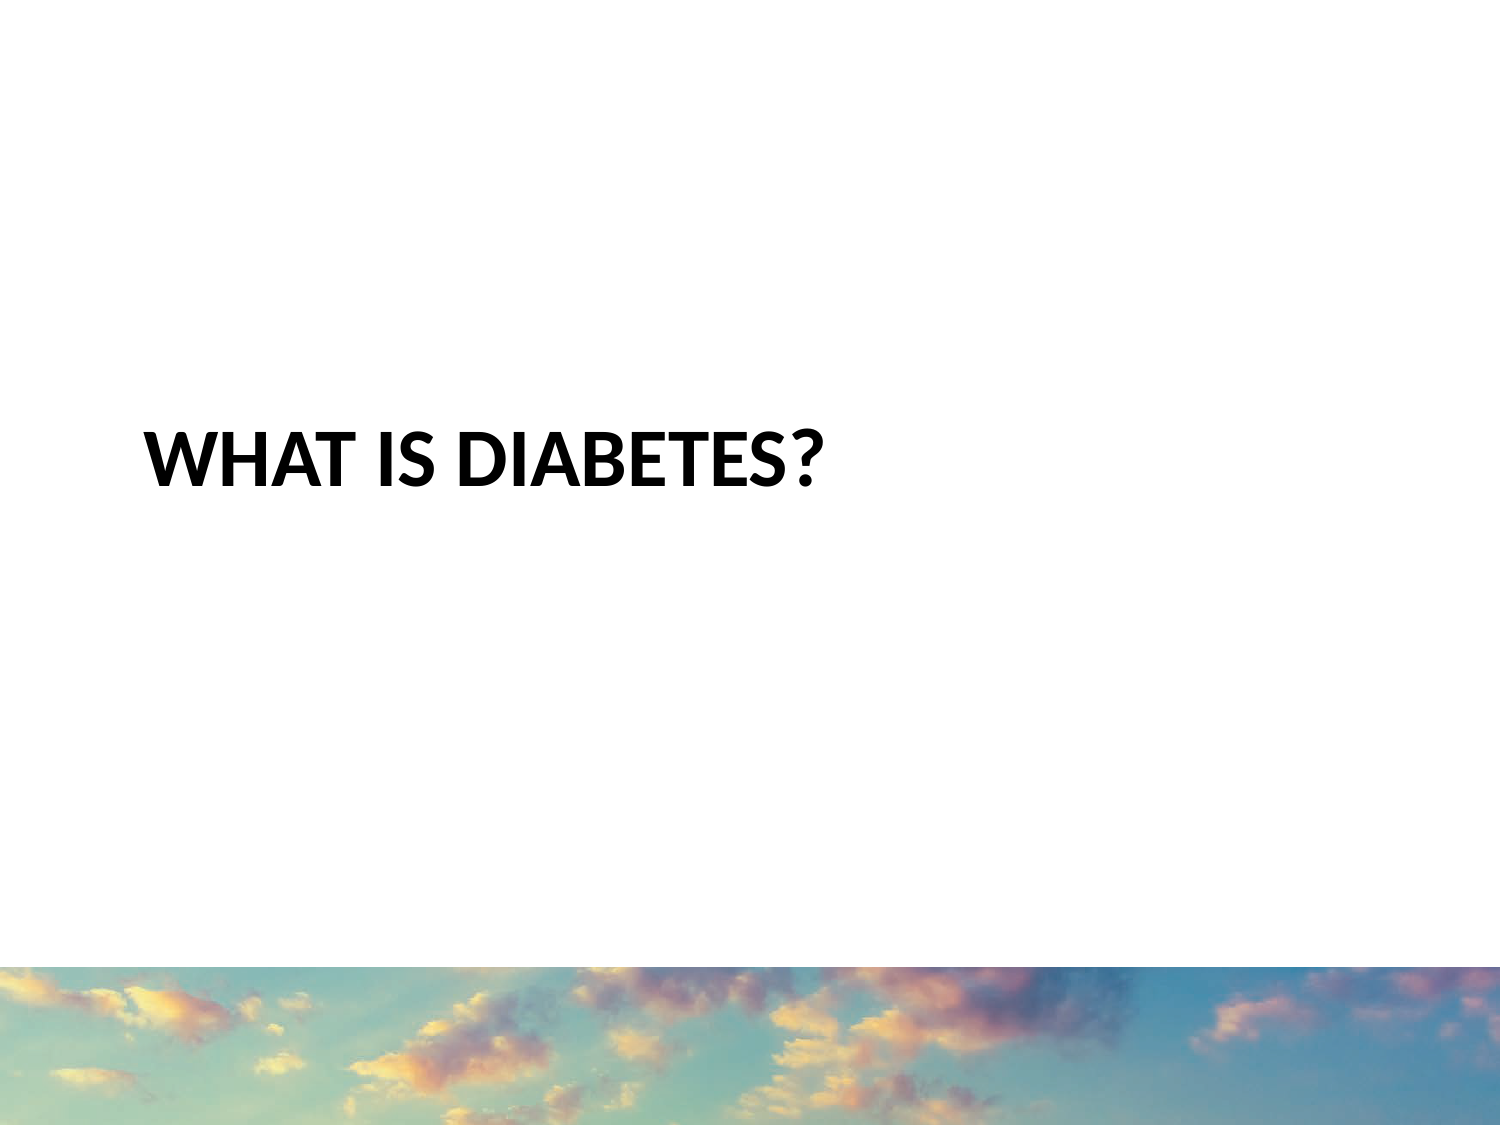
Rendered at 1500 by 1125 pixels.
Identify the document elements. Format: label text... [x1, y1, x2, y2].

picture [0, 966, 1500, 1125]
title What is diabetes? [128, 395, 1404, 619]
